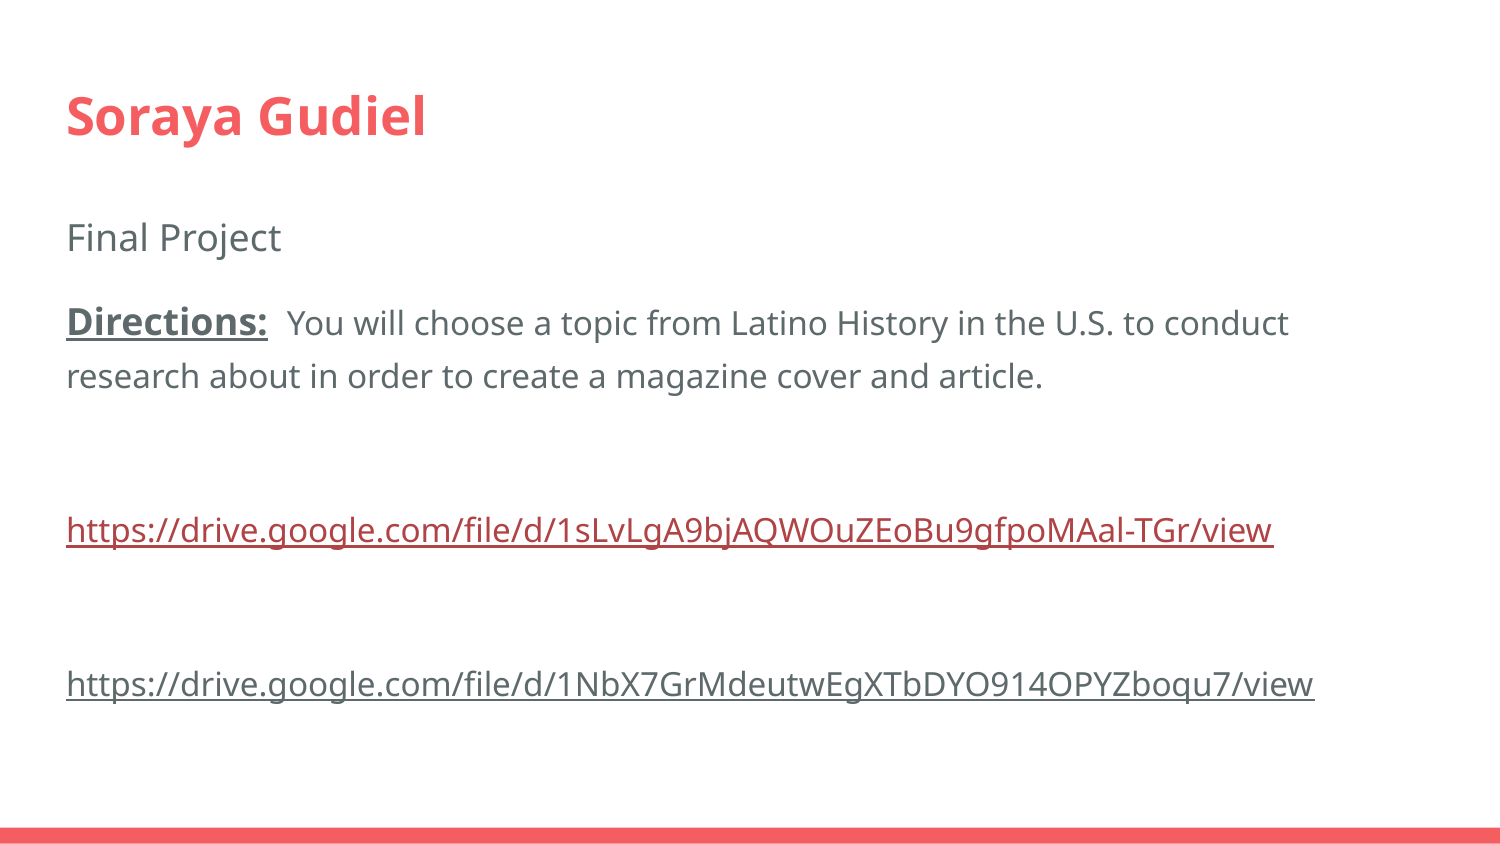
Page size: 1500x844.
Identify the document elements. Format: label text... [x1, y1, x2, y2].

title Soraya Gudiel [51, 64, 1449, 167]
list Final Project Directions: You will choose a topic from Latino History in the U.S. to conduct research about in order to create a magazine cover and article. https://drive.google.com/file/d/1sLvLgA9bjAQWOuZEoBu9gfpoMAal-TGr/view https://drive.google.com/file/d/1NbX7GrMdeutwEgXTbDYO914OPYZboqu7/view [51, 189, 1449, 750]
